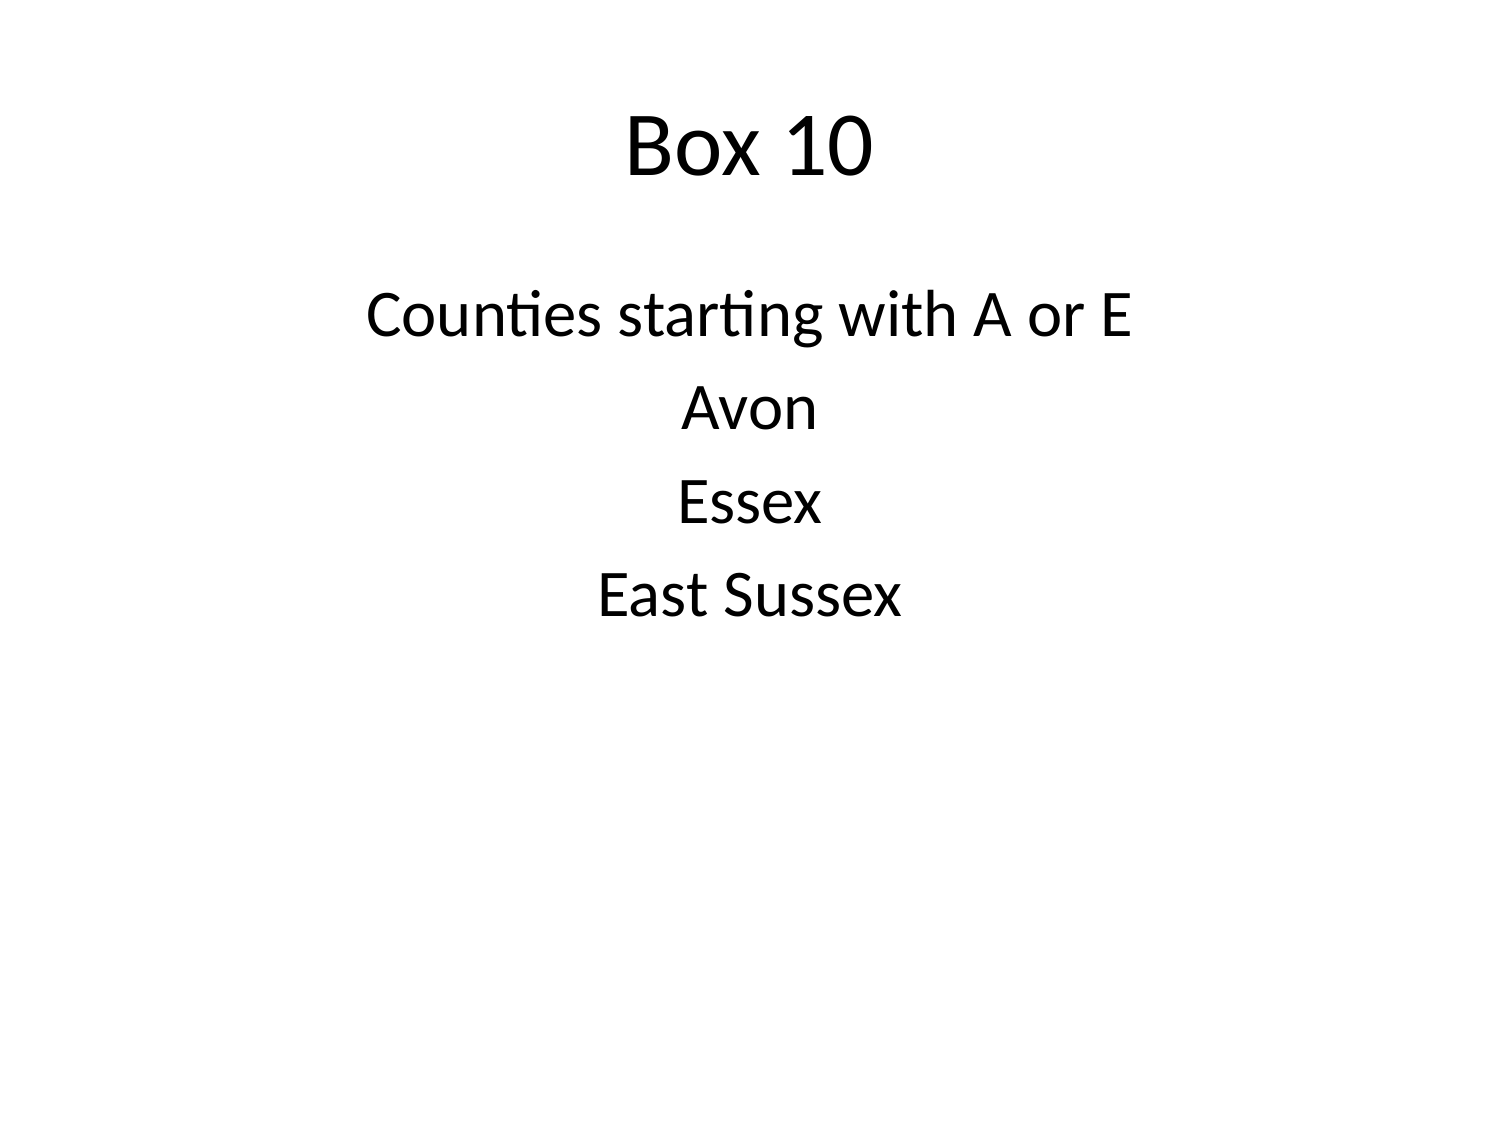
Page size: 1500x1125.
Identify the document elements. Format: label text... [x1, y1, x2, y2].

title Box 10 [75, 45, 1425, 233]
list Counties starting with A or E Avon Essex East Sussex [75, 262, 1425, 1005]
